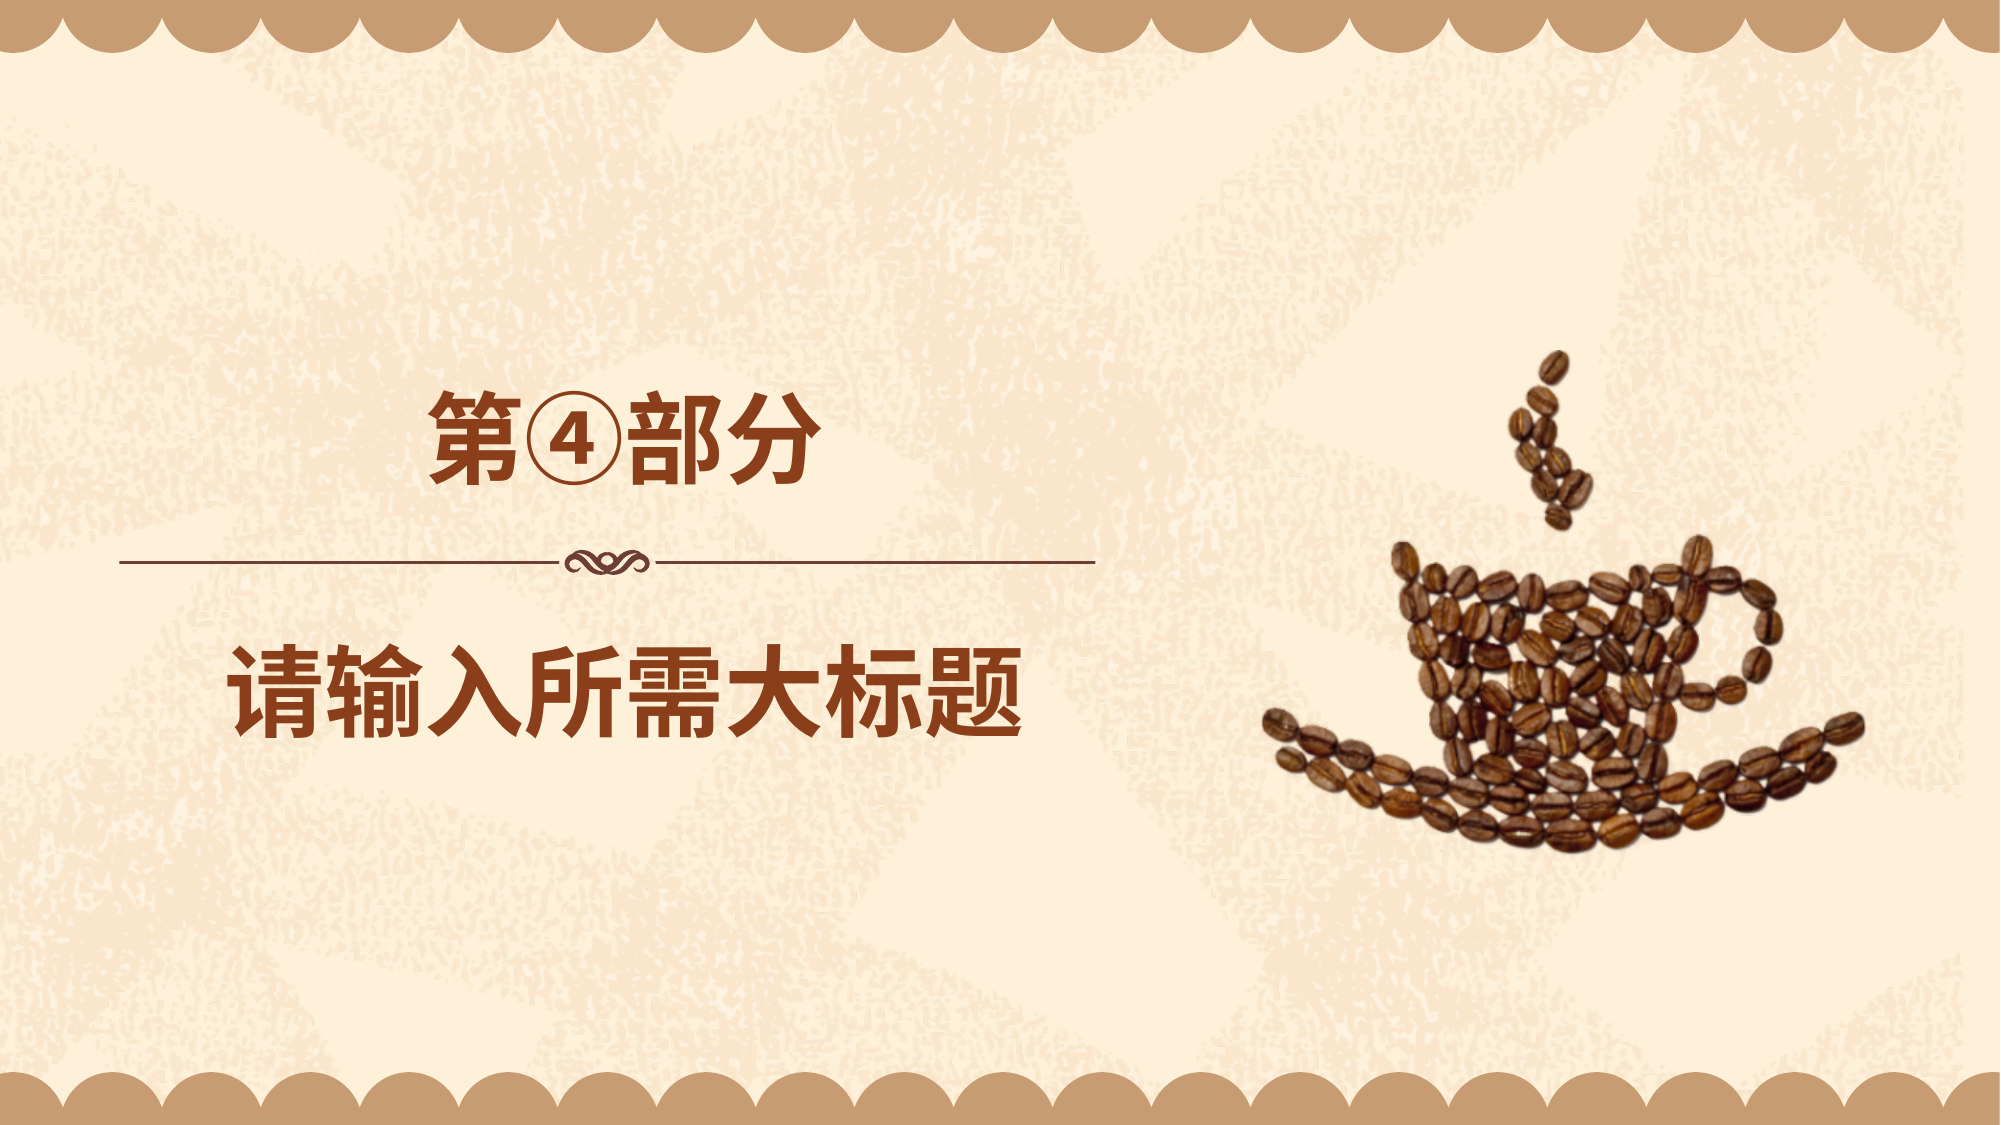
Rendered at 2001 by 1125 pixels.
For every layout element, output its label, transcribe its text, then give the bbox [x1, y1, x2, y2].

text_box 请输入所需大标题 [153, 622, 1096, 758]
picture [0, 0, 2000, 1125]
text_box 第④部分 [153, 368, 1096, 504]
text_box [119, 549, 1096, 575]
